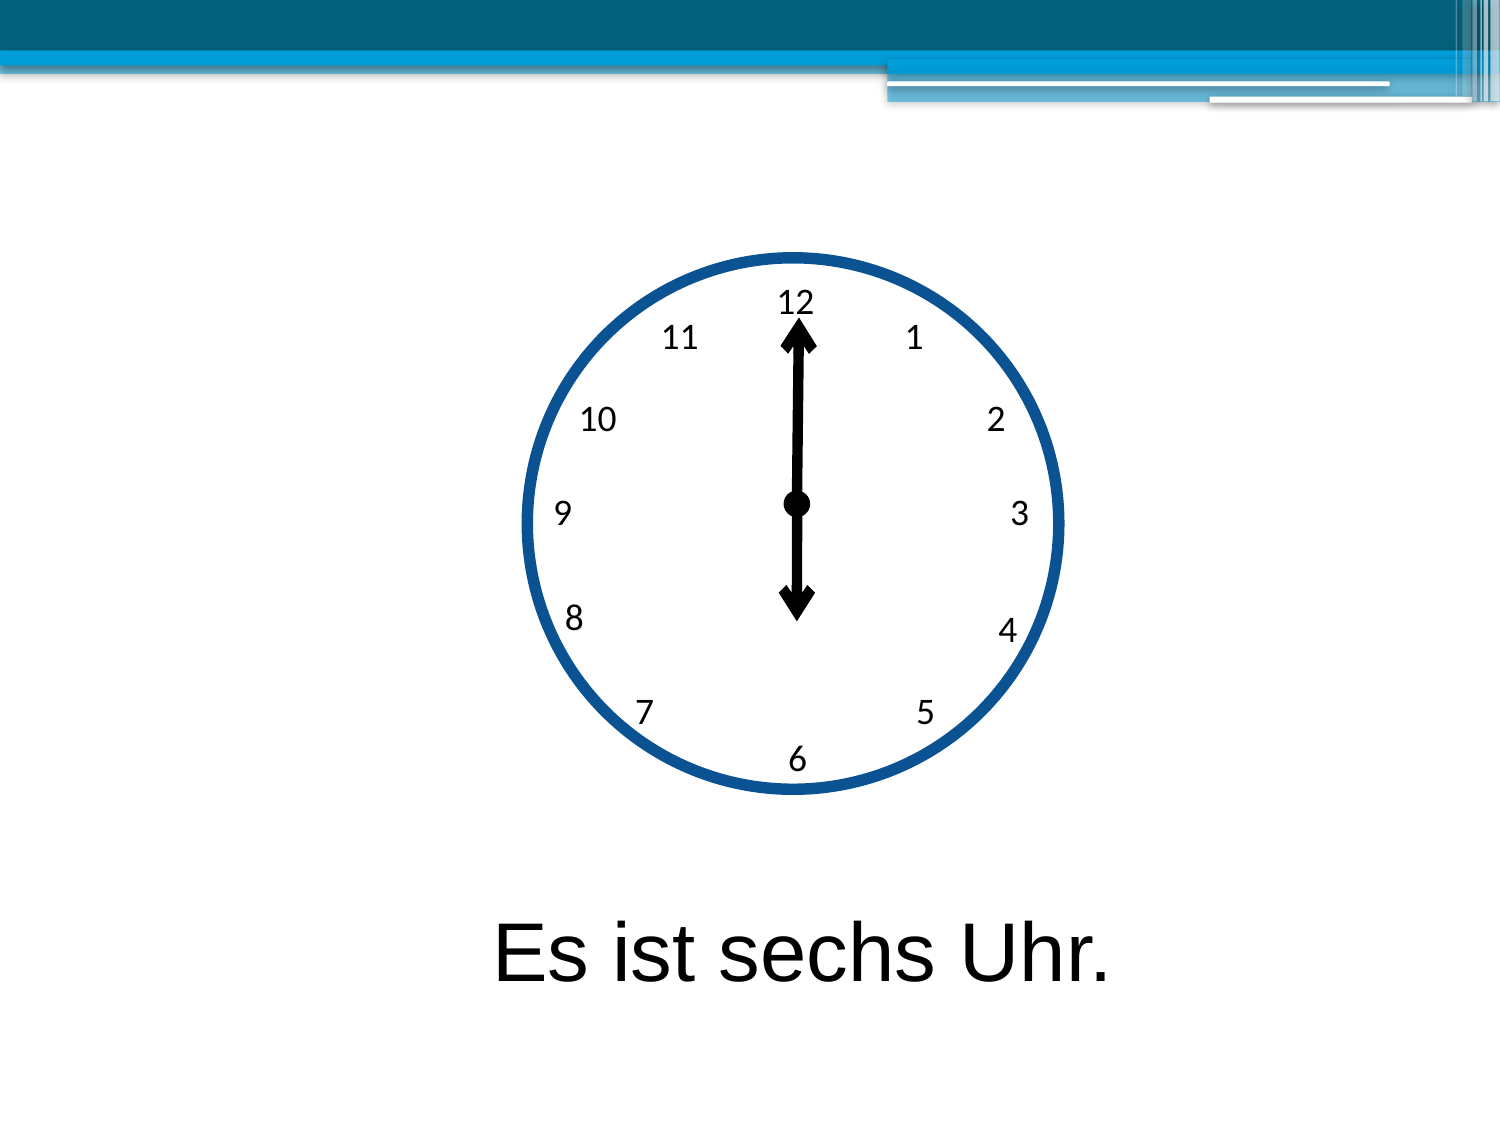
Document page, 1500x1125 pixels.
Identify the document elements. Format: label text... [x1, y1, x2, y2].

text_box 3 [984, 480, 1055, 541]
text_box 9 [527, 480, 598, 541]
text_box 10 [562, 386, 633, 447]
text_box 8 [539, 585, 610, 646]
text_box 1 [878, 304, 950, 365]
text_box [796, 317, 800, 511]
text_box 7 [609, 679, 680, 740]
text_box [802, 494, 811, 517]
text_box 11 [644, 304, 715, 365]
text_box 12 [761, 269, 832, 330]
text_box 4 [972, 597, 1043, 658]
text_box 5 [890, 679, 961, 740]
text_box [783, 493, 793, 517]
text_box Es ist sechs Uhr. [374, 890, 1231, 1006]
text_box 6 [773, 726, 821, 787]
text_box [525, 256, 1061, 791]
text_box 2 [960, 386, 1032, 447]
